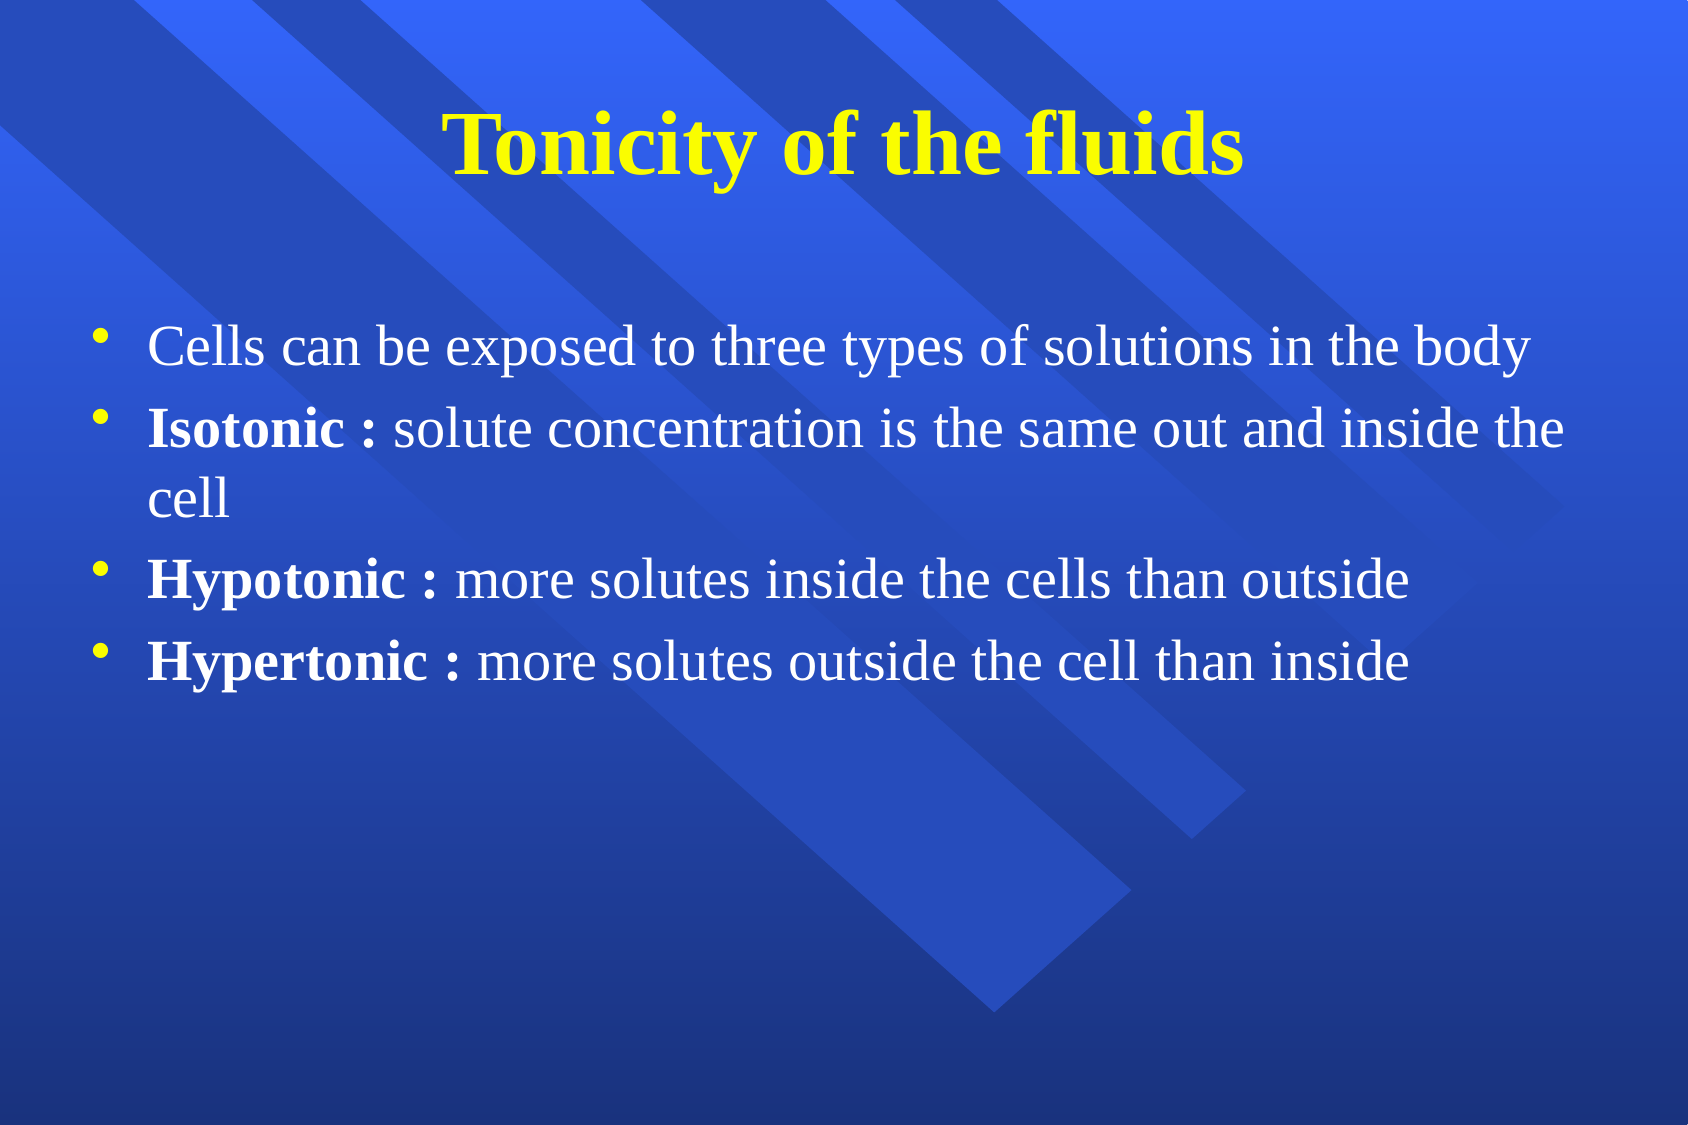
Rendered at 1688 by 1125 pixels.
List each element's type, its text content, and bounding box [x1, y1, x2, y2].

list Cells can be exposed to three types of solutions in the body Isotonic : solute concentration is the same out and inside the cell Hypotonic : more solutes inside the cells than outside Hypertonic : more solutes outside the cell than inside [75, 299, 1636, 977]
title Tonicity of the fluids [126, 36, 1562, 238]
